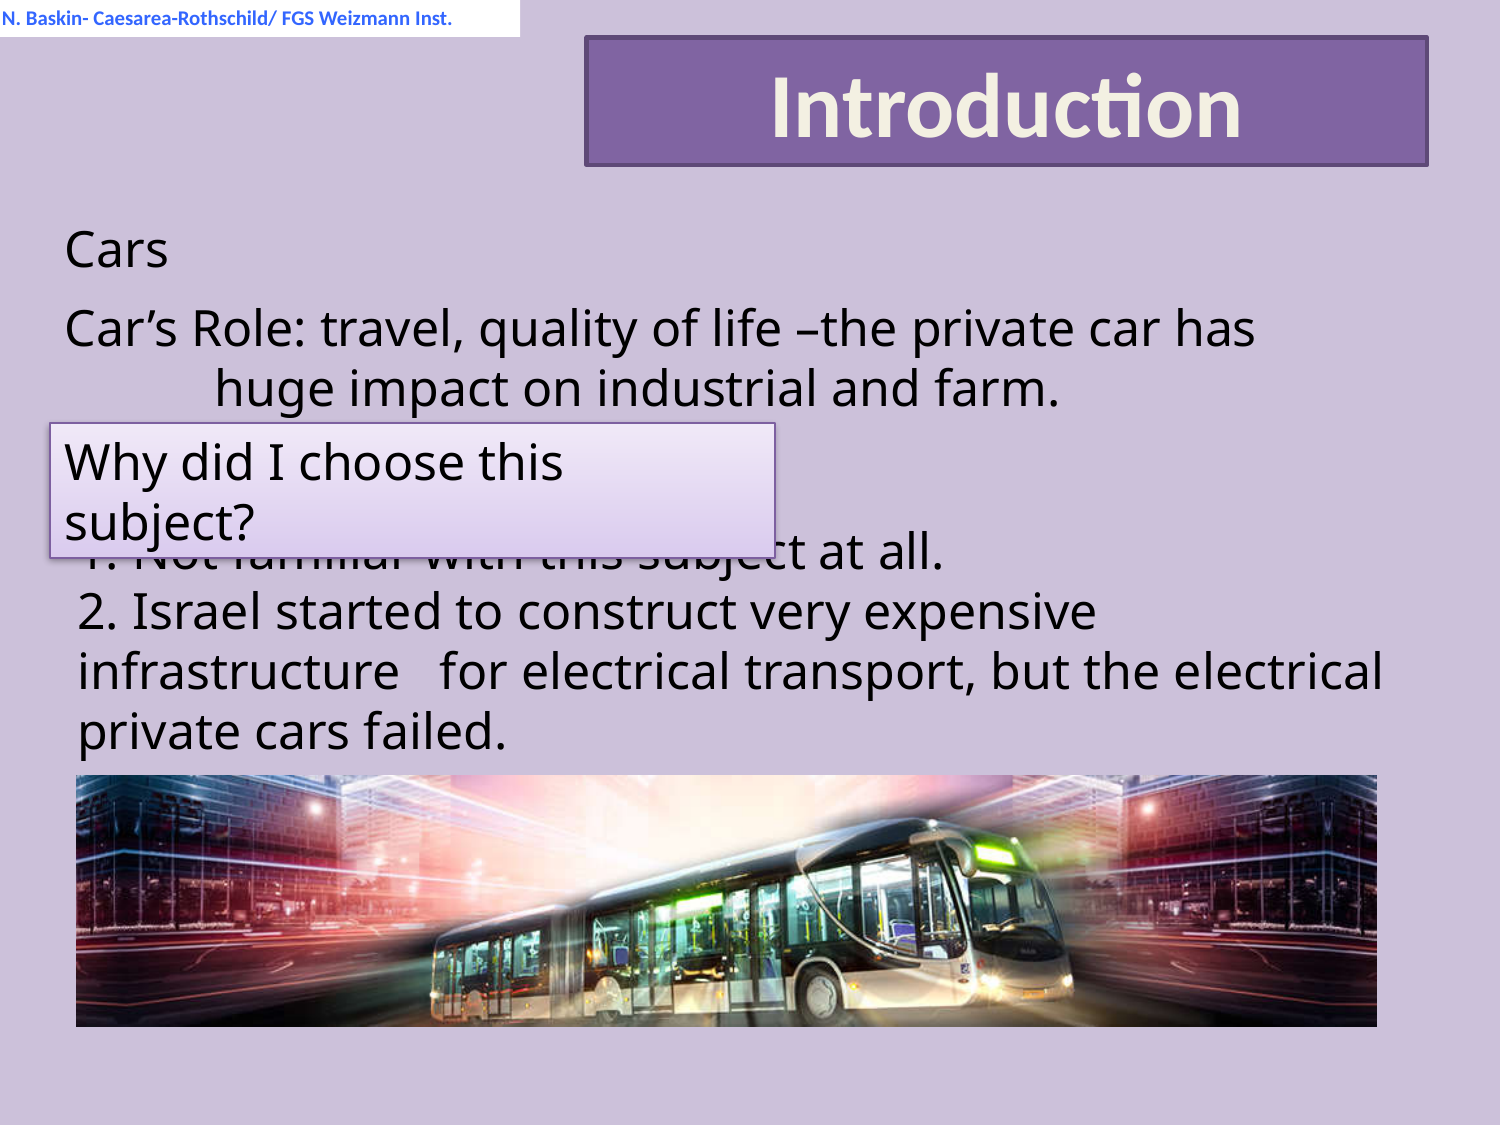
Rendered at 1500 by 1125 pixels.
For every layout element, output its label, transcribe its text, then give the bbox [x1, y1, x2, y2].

text_box 1. Not familiar with this subject at all. 2. Israel started to construct very expensive infrastructure for electrical transport, but the electrical private cars failed. [62, 512, 1424, 768]
title Introduction [584, 35, 1429, 167]
text_box Car’s Role: travel, quality of life –the private car has huge impact on industrial and farm. [50, 289, 1424, 424]
text_box Cars [49, 210, 222, 286]
text_box Why did I choose this subject? [49, 422, 776, 559]
text_box © N. Baskin- Caesarea-Rothschild/ FGS Weizmann Inst. [0, 0, 521, 37]
picture [76, 774, 1377, 1027]
